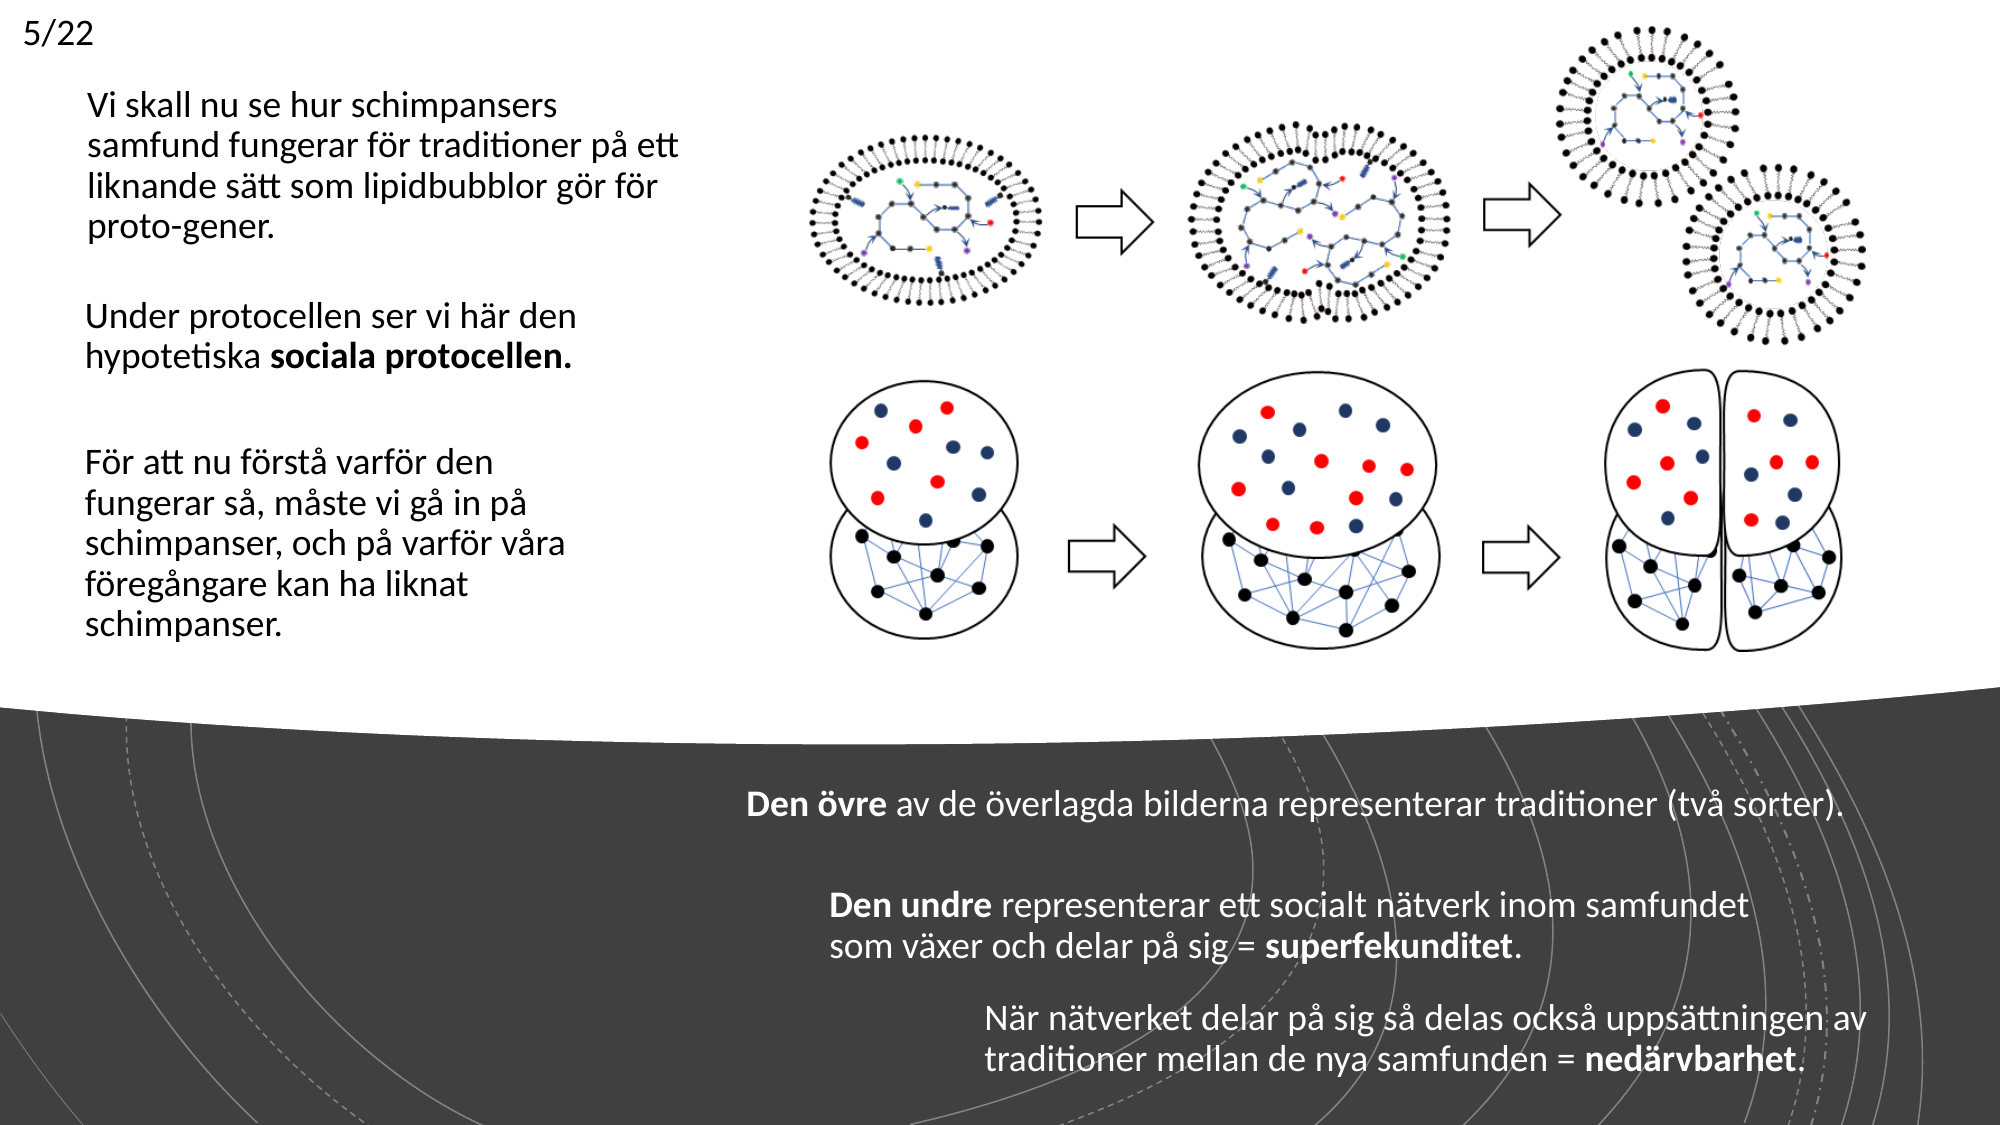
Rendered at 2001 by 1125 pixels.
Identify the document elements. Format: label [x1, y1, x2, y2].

text_box [0, 0, 1999, 1125]
picture [787, 26, 1866, 652]
